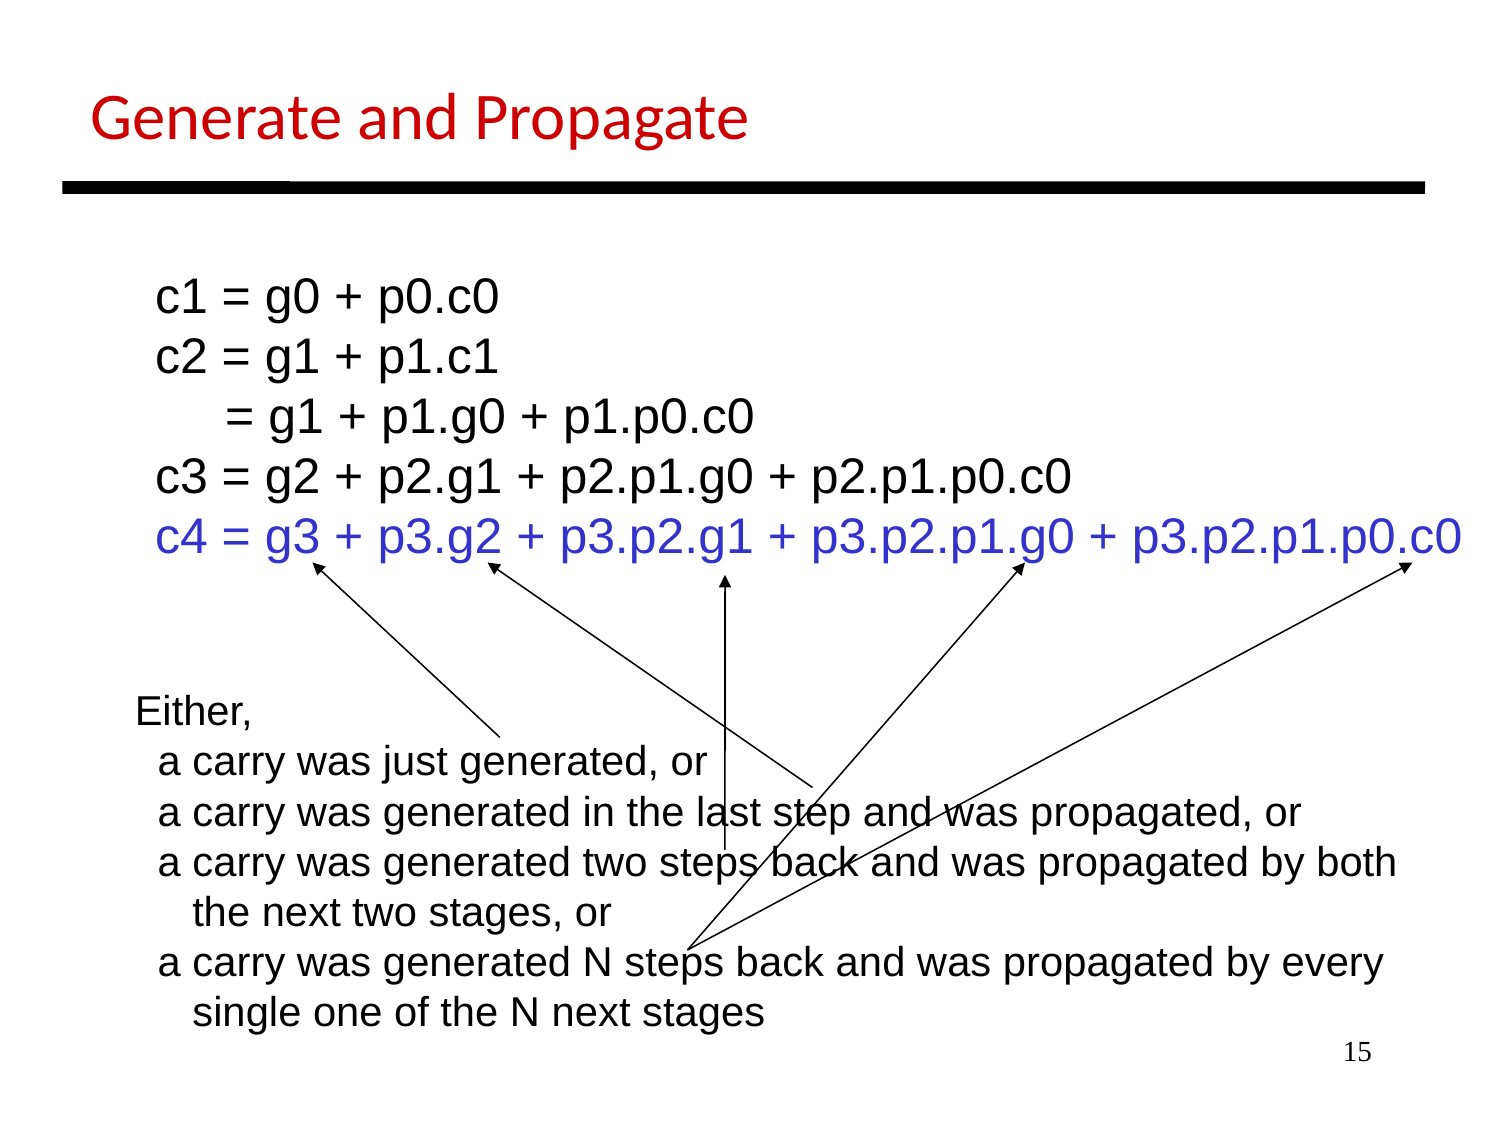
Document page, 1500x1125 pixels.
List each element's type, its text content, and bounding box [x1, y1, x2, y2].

text_box [687, 562, 1413, 951]
text_box [688, 562, 1025, 949]
slide_number 15 [1074, 1042, 1388, 1100]
text_box Generate and Propagate [75, 65, 765, 160]
text_box [312, 562, 501, 738]
text_box c1 = g0 + p0.c0 c2 = g1 + p1.c1 = g1 + p1.g0 + p1.p0.c0 c3 = g2 + p2.g1 + p2.p1.g0 + p2.p1.p0.c0 c4 = g3 + p3.g2 + p3.p2.g1 + p3.p2.p1.g0 + p3.p2.p1.p0.c0 [84, 256, 1479, 572]
text_box [718, 574, 732, 850]
text_box [487, 562, 724, 727]
text_box Either, a carry was just generated, or a carry was generated in the last step and was propagated, or a carry was generated two steps back and was propagated by both the next two stages, or a carry was generated N steps back and was propagated by every single one of the N next stages [120, 676, 1414, 1042]
